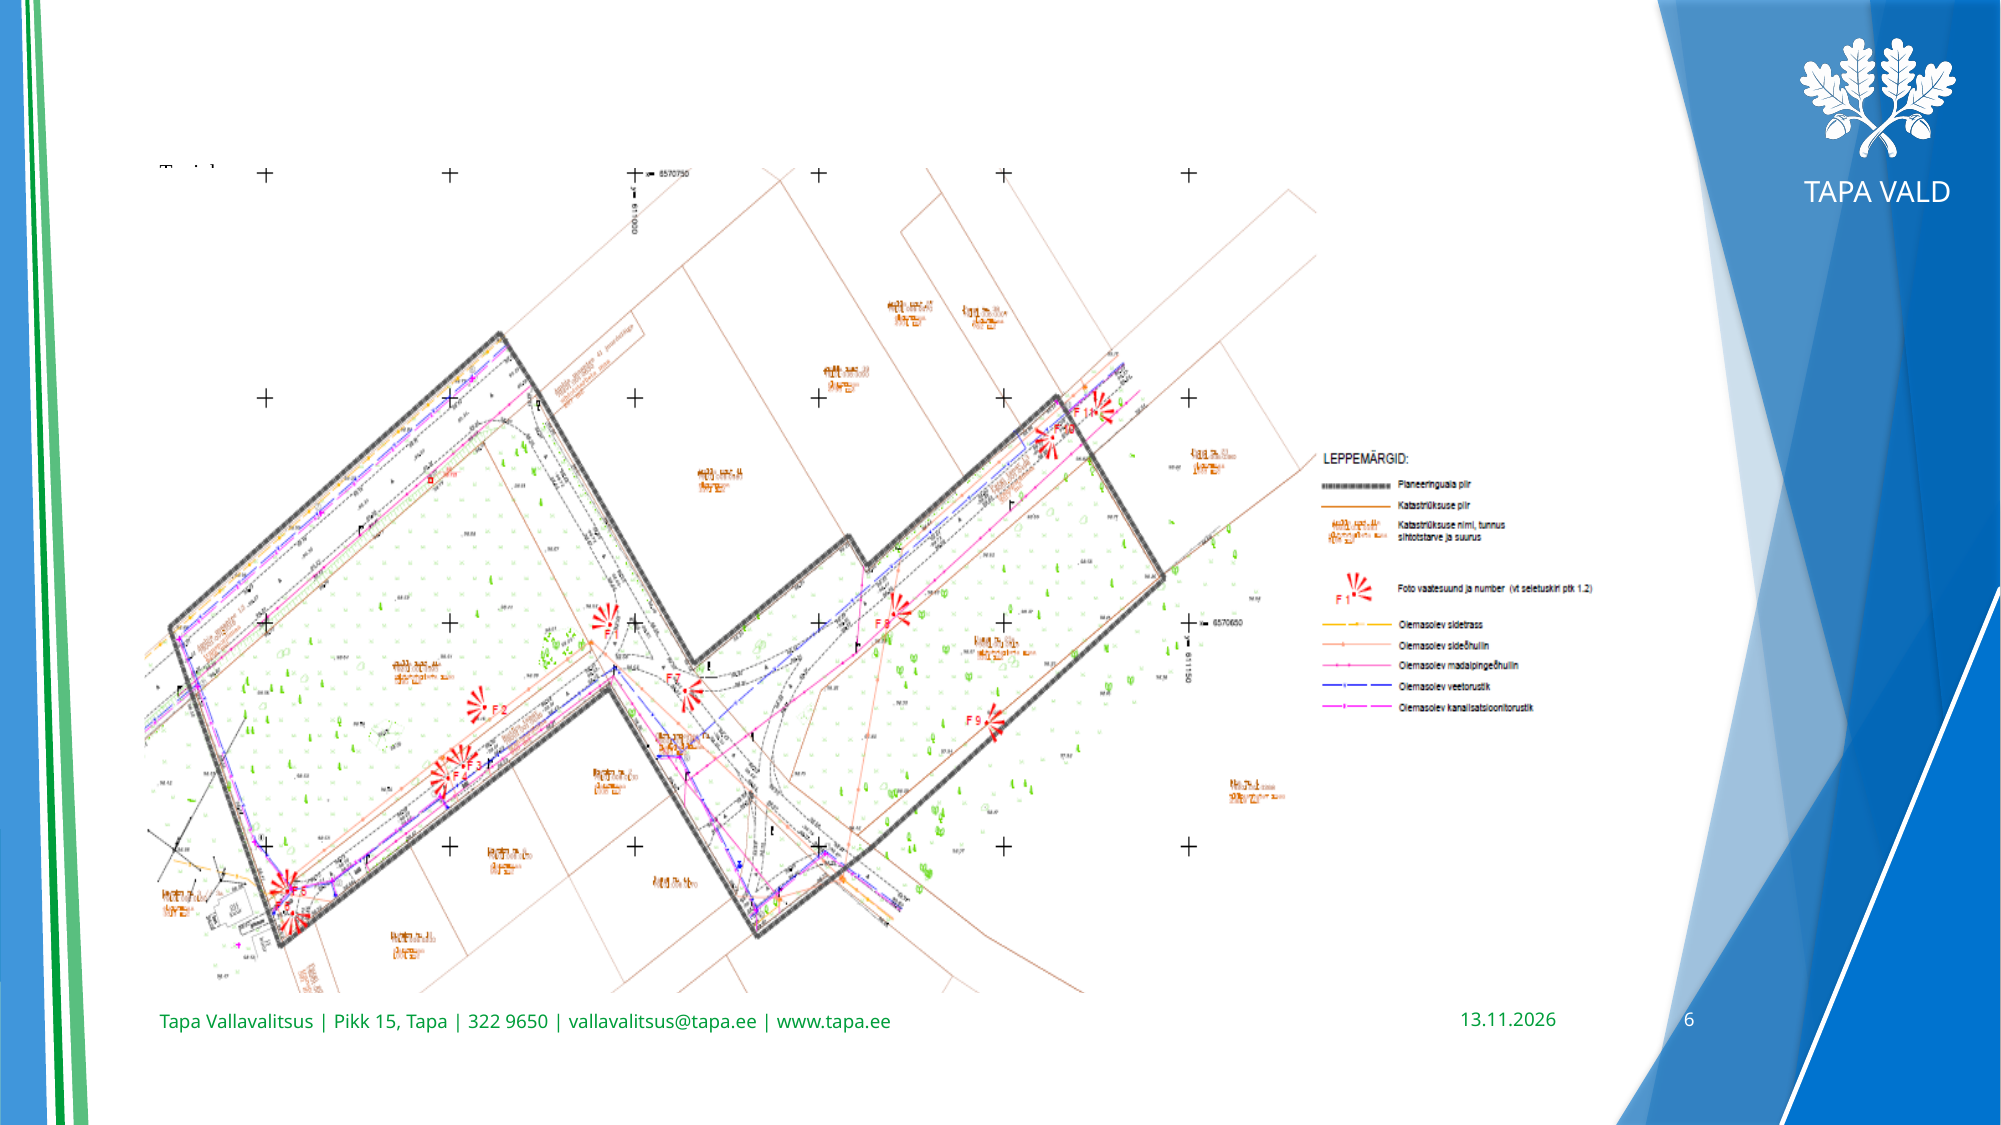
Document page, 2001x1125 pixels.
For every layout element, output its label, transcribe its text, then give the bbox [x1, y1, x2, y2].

picture [1800, 38, 1956, 158]
footer Tapa Vallavalitsus | Pikk 15, Tapa | 322 9650 | vallavalitsus@tapa.ee | www.tapa.ee [144, 1001, 1396, 1053]
slide_number 6 [1597, 990, 1710, 1051]
title Tugipl [144, 99, 1710, 193]
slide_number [1421, 1002, 1572, 1051]
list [144, 167, 1622, 993]
